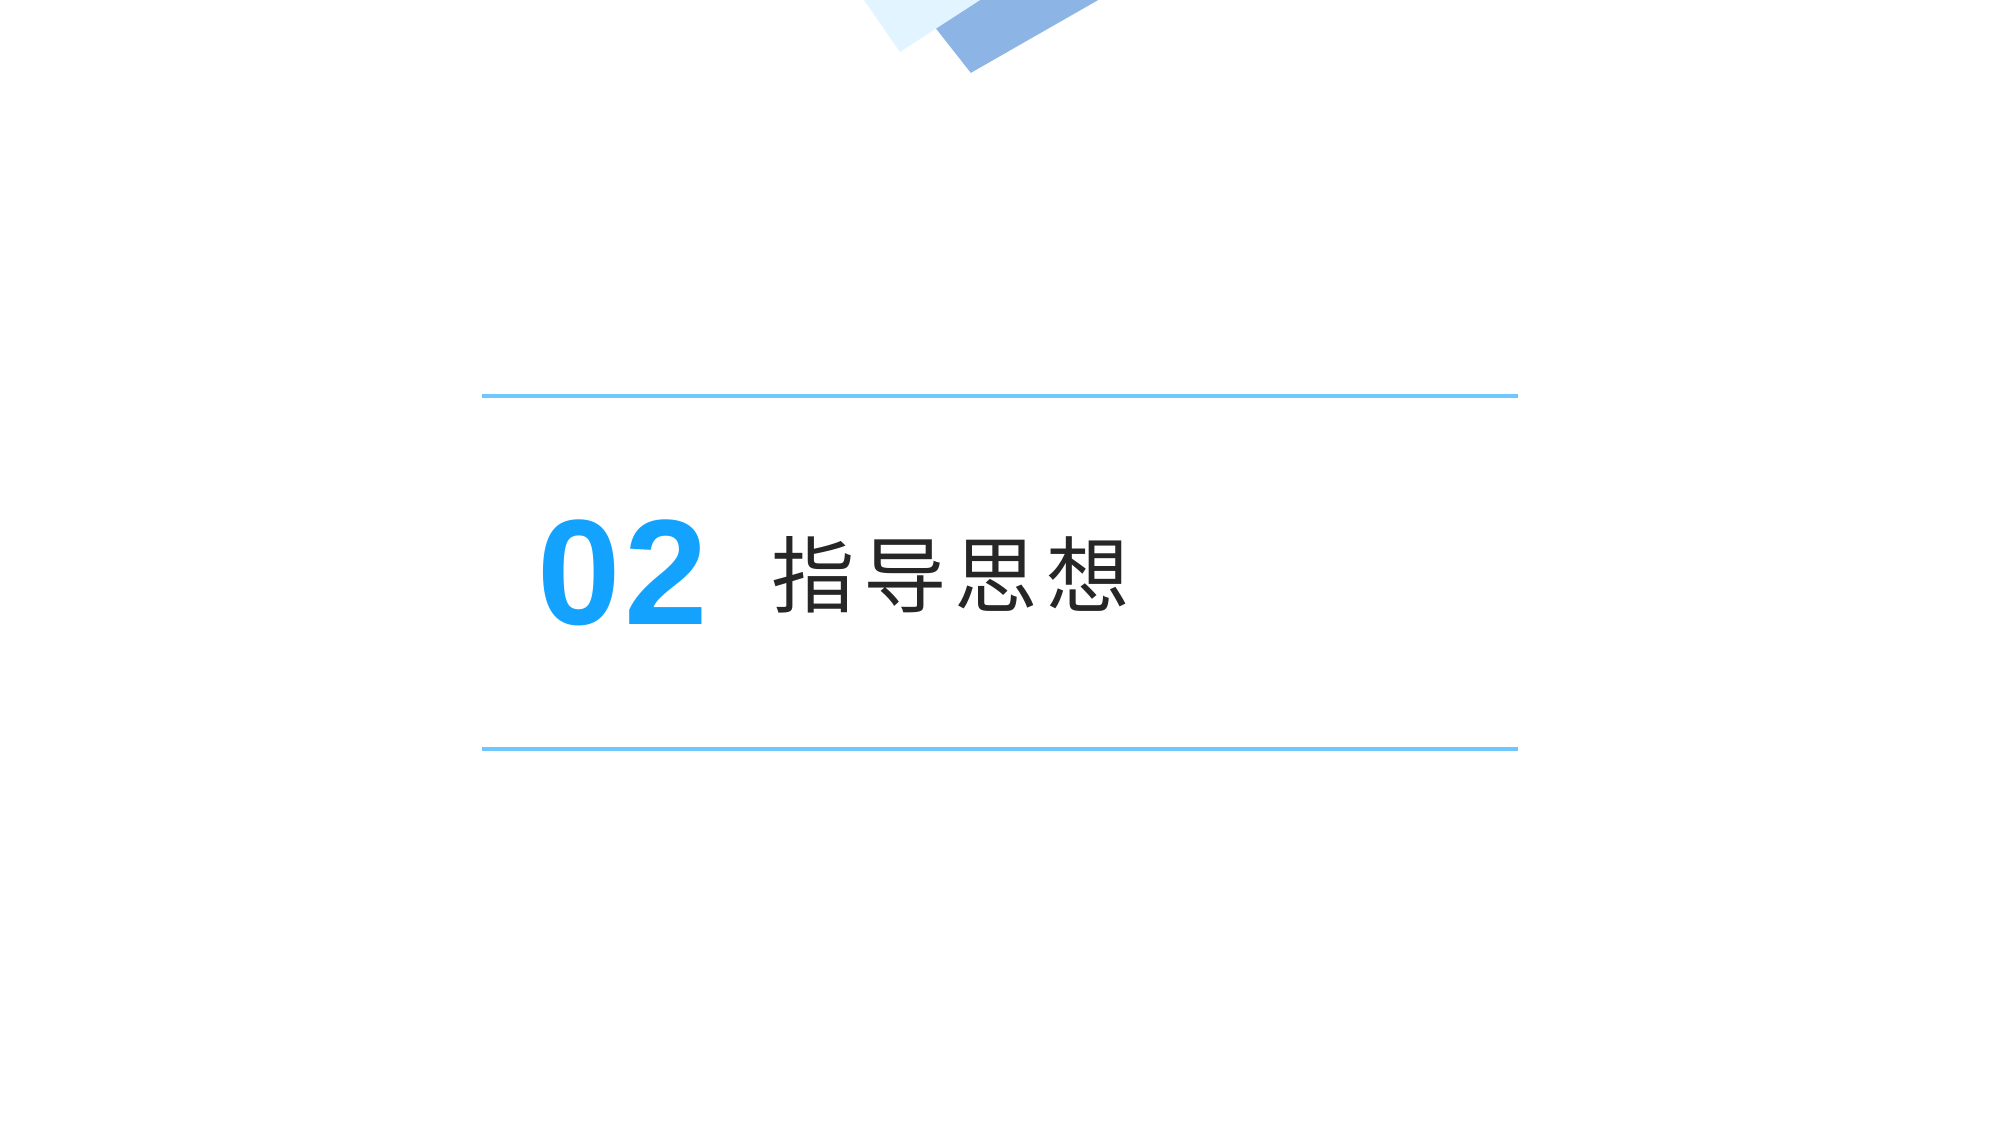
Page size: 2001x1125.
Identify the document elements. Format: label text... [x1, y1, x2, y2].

title 指导思想 [771, 493, 1516, 631]
text_box 02 [500, 470, 745, 675]
